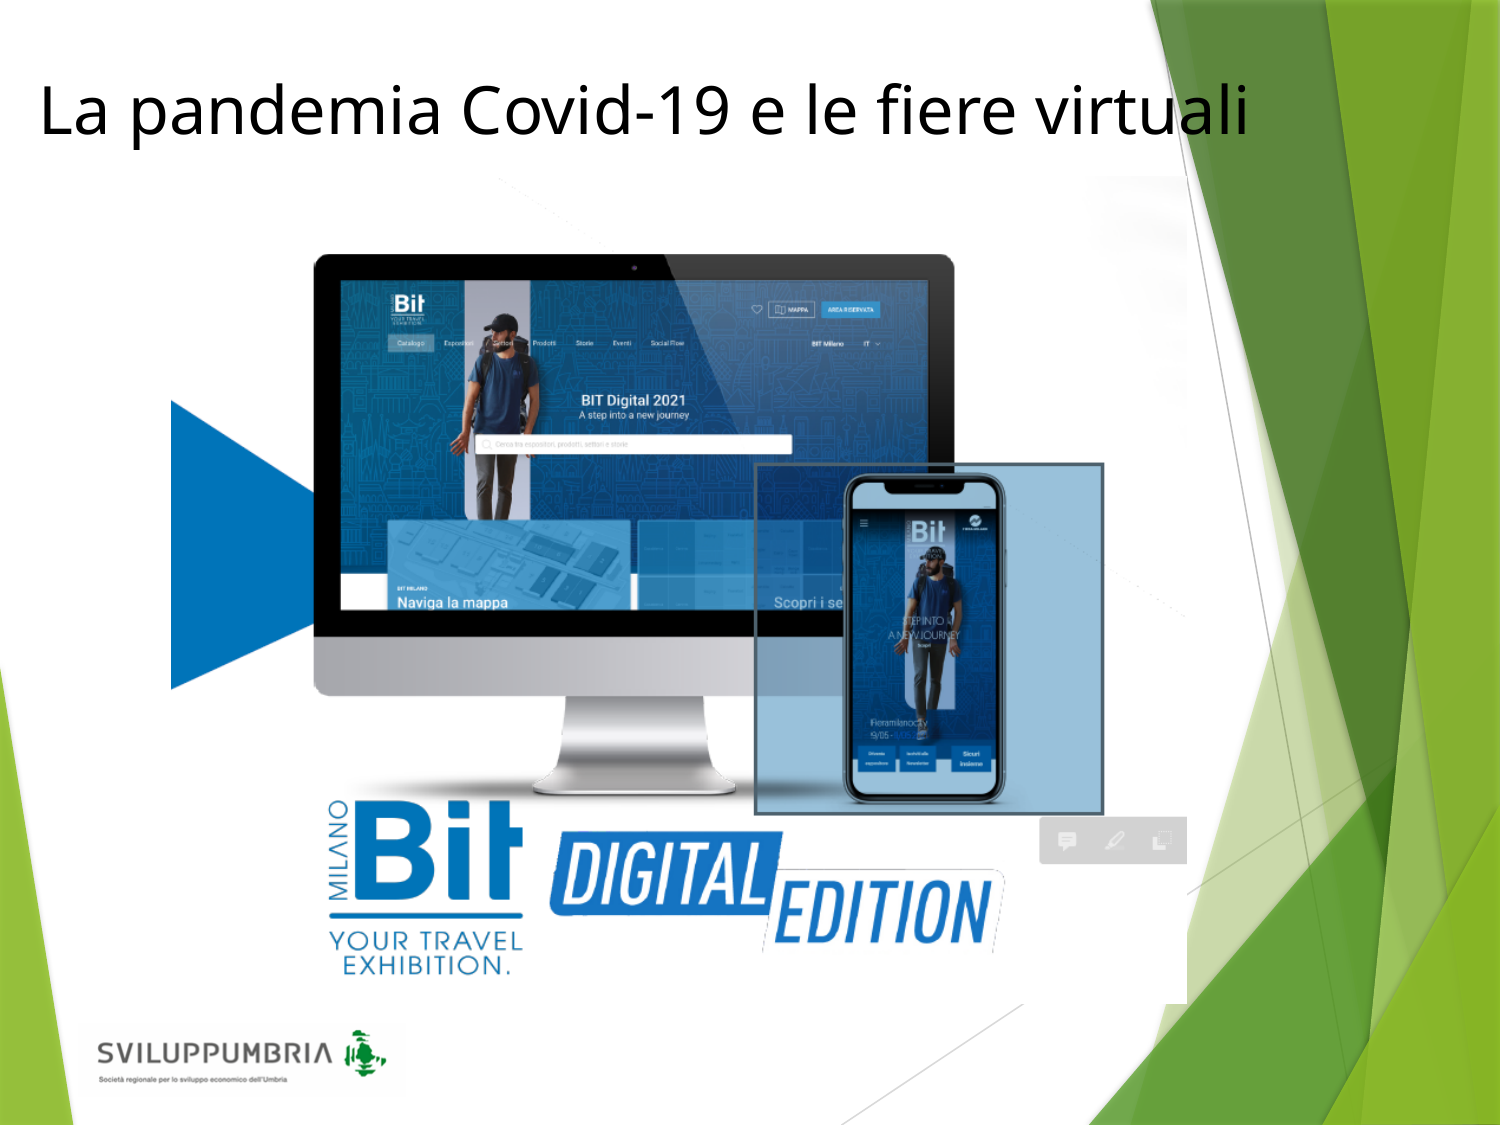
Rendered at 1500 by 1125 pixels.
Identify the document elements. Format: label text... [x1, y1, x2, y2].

text_box La pandemia Covid-19 e le fiere virtuali [23, 60, 1268, 156]
picture [170, 176, 1188, 1005]
picture [78, 1023, 407, 1098]
